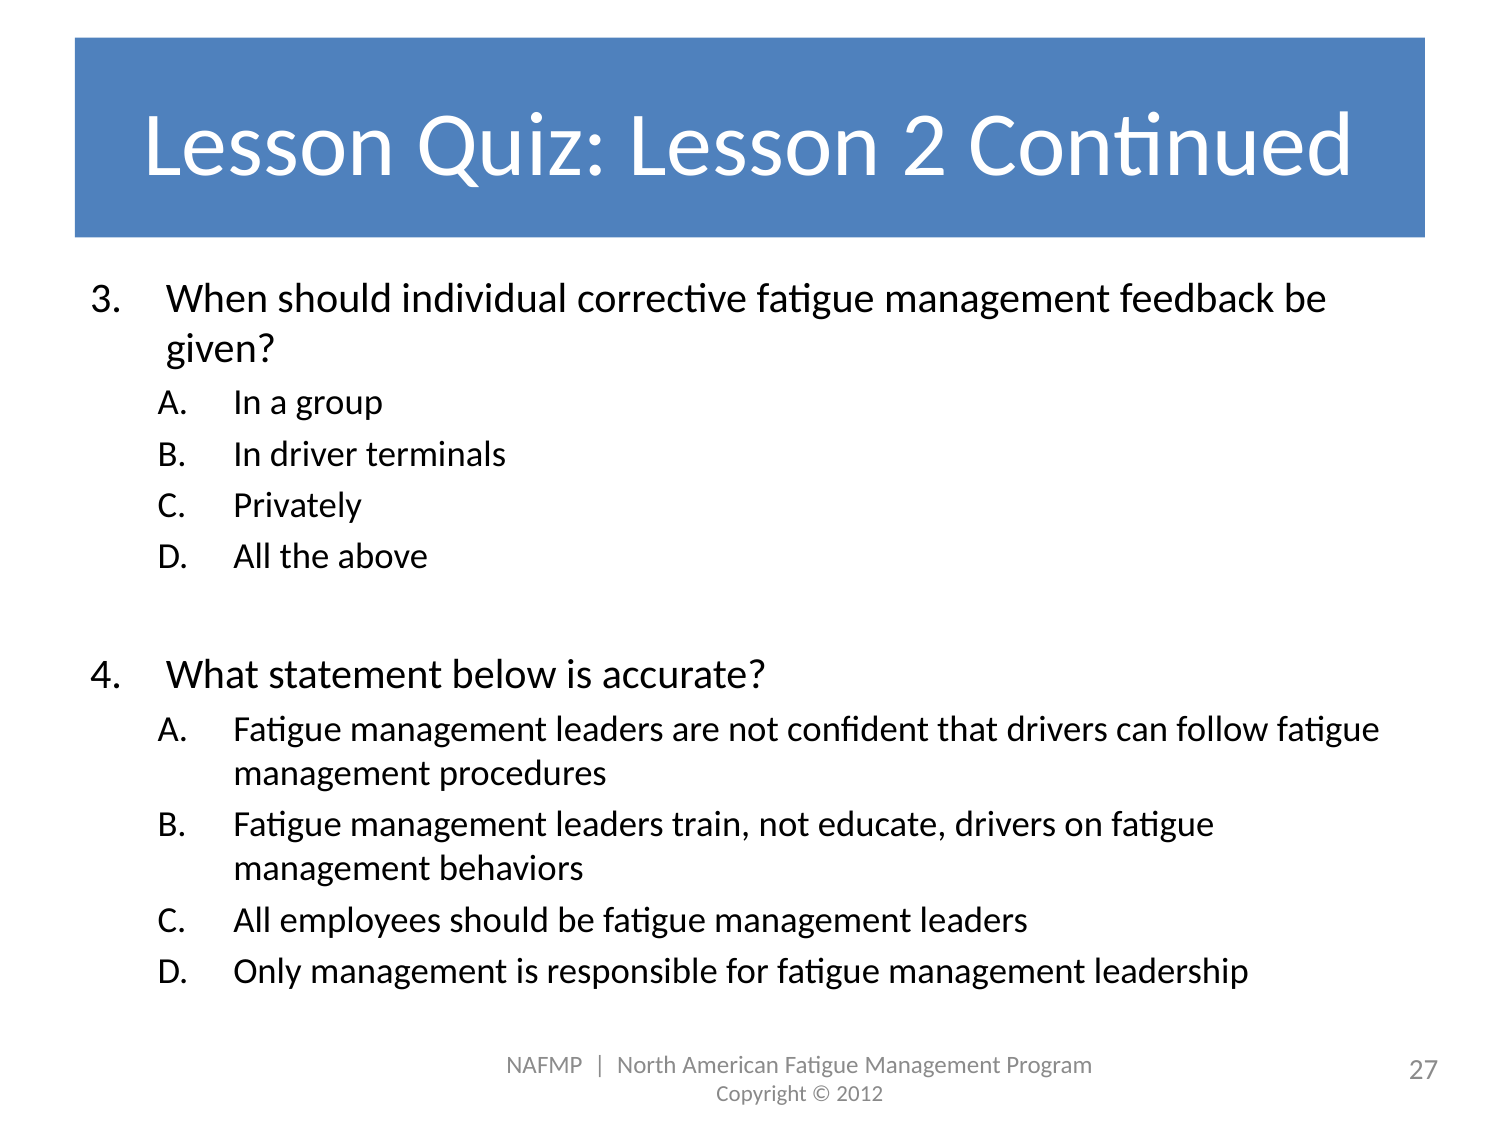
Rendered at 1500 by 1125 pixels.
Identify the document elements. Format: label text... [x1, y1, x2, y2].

title Lesson Quiz: Lesson 2 Continued [75, 45, 1425, 233]
list When should individual corrective fatigue management feedback be given? In a group In driver terminals Privately All the above What statement below is accurate? Fatigue management leaders are not confident that drivers can follow fatigue management procedures Fatigue management leaders train, not educate, drivers on fatigue management behaviors All employees should be fatigue management leaders Only management is responsible for fatigue management leadership [75, 262, 1425, 1005]
